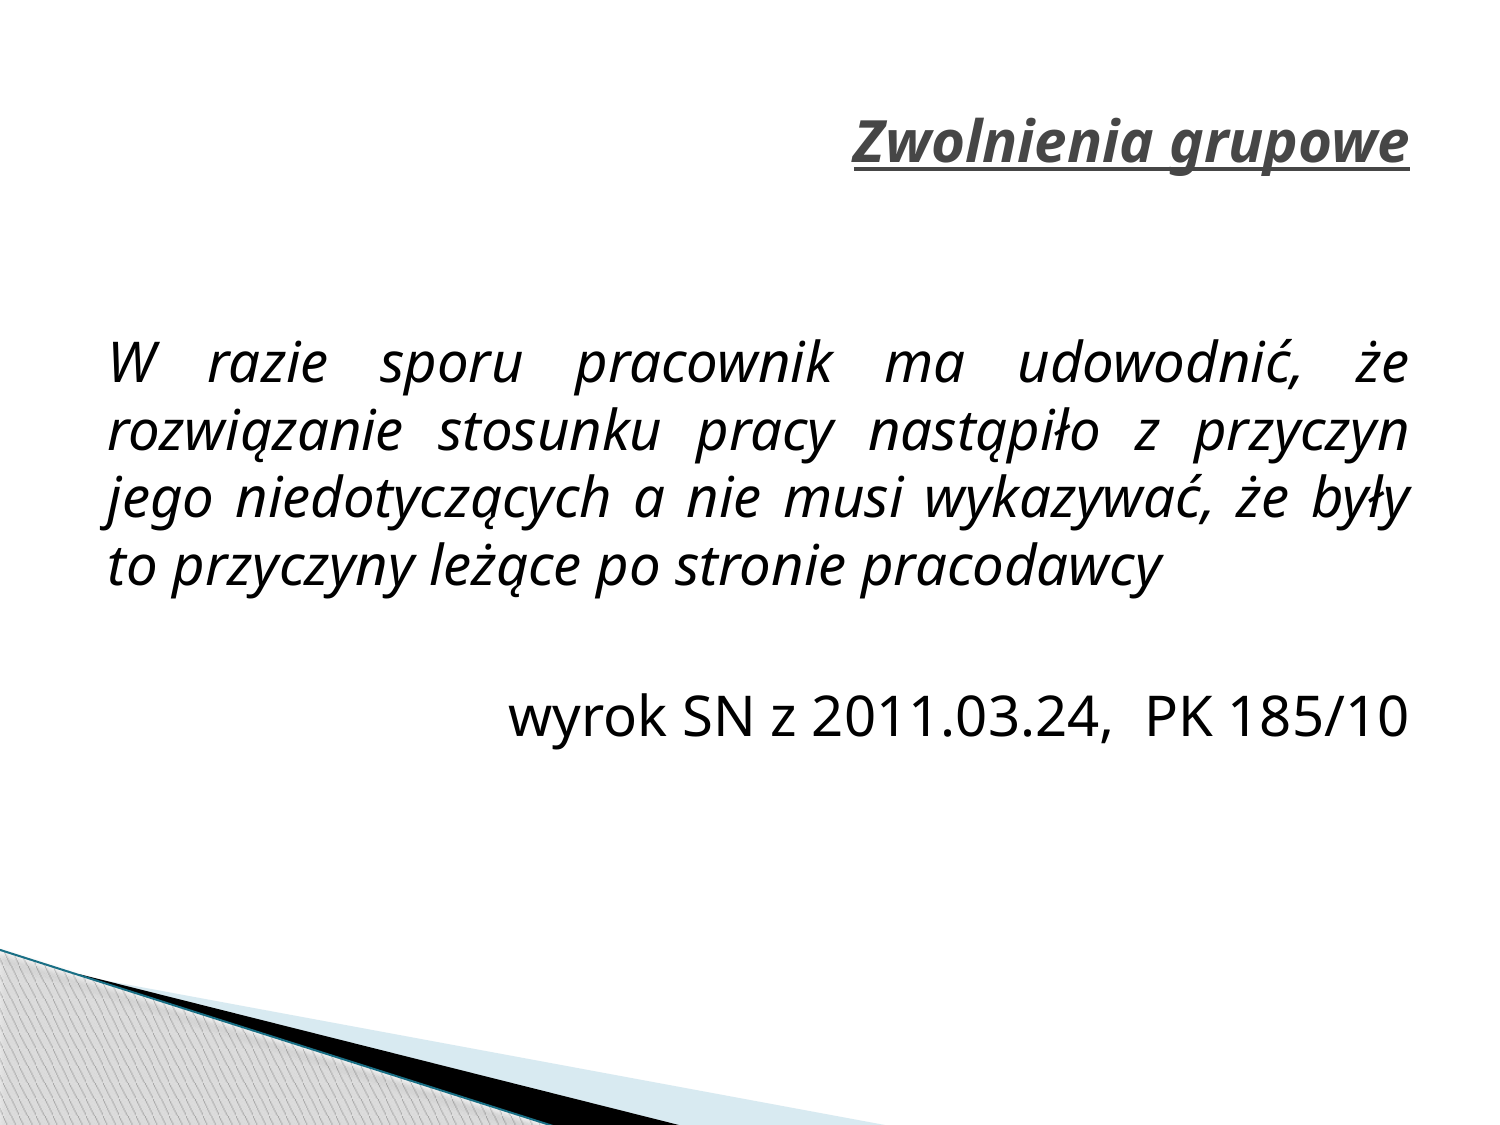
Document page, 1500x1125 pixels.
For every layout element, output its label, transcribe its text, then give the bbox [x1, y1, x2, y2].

list W razie sporu pracownik ma udowodnić, że rozwiązanie stosunku pracy nastąpiło z przyczyn jego niedotyczących a nie musi wykazywać, że były to przyczyny leżące po stronie pracodawcy wyrok SN z 2011.03.24, PK 185/10 [75, 243, 1425, 986]
title Zwolnienia grupowe [75, 45, 1425, 233]
